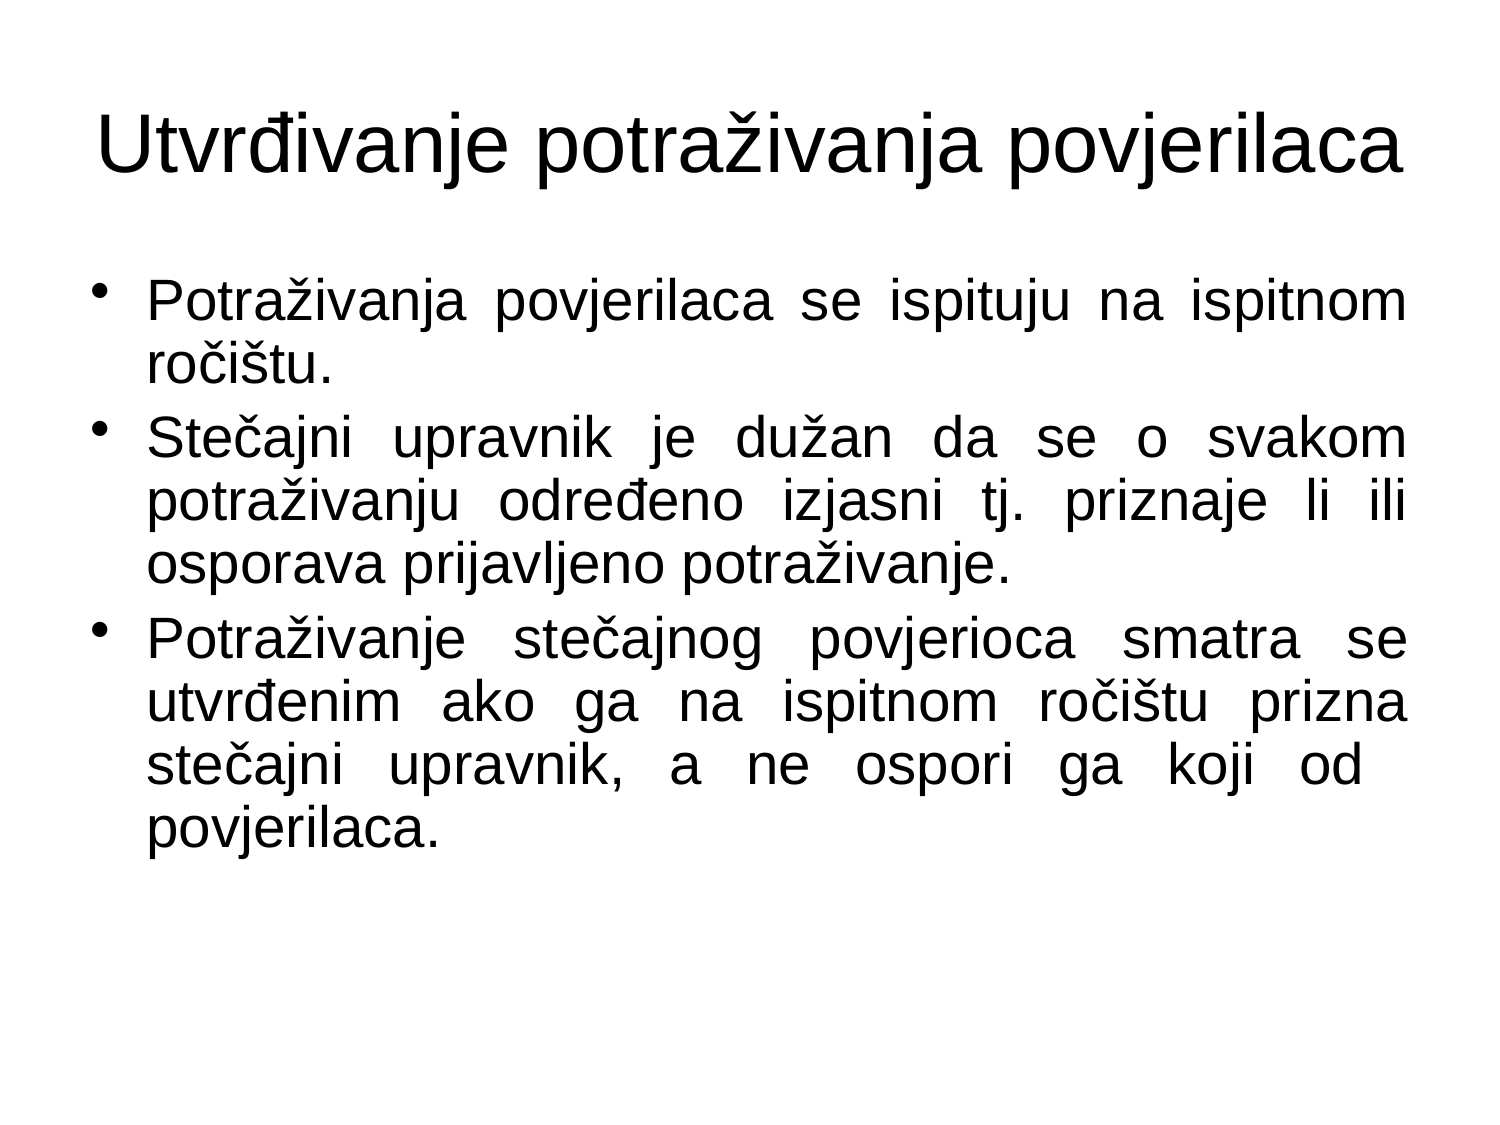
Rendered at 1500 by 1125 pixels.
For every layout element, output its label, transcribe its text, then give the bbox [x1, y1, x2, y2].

list Potraživanja povjerilaca se ispituju na ispitnom ročištu. Stečajni upravnik je dužan da se o svakom potraživanju određeno izjasni tj. priznaje li ili osporava prijavljeno potraživanje. Potraživanje stečajnog povjerioca smatra se utvrđenim ako ga na ispitnom ročištu prizna stečajni upravnik, a ne ospori ga koji od povjerilaca. [74, 262, 1426, 1006]
title Utvrđivanje potraživanja povjerilaca [74, 44, 1426, 233]
